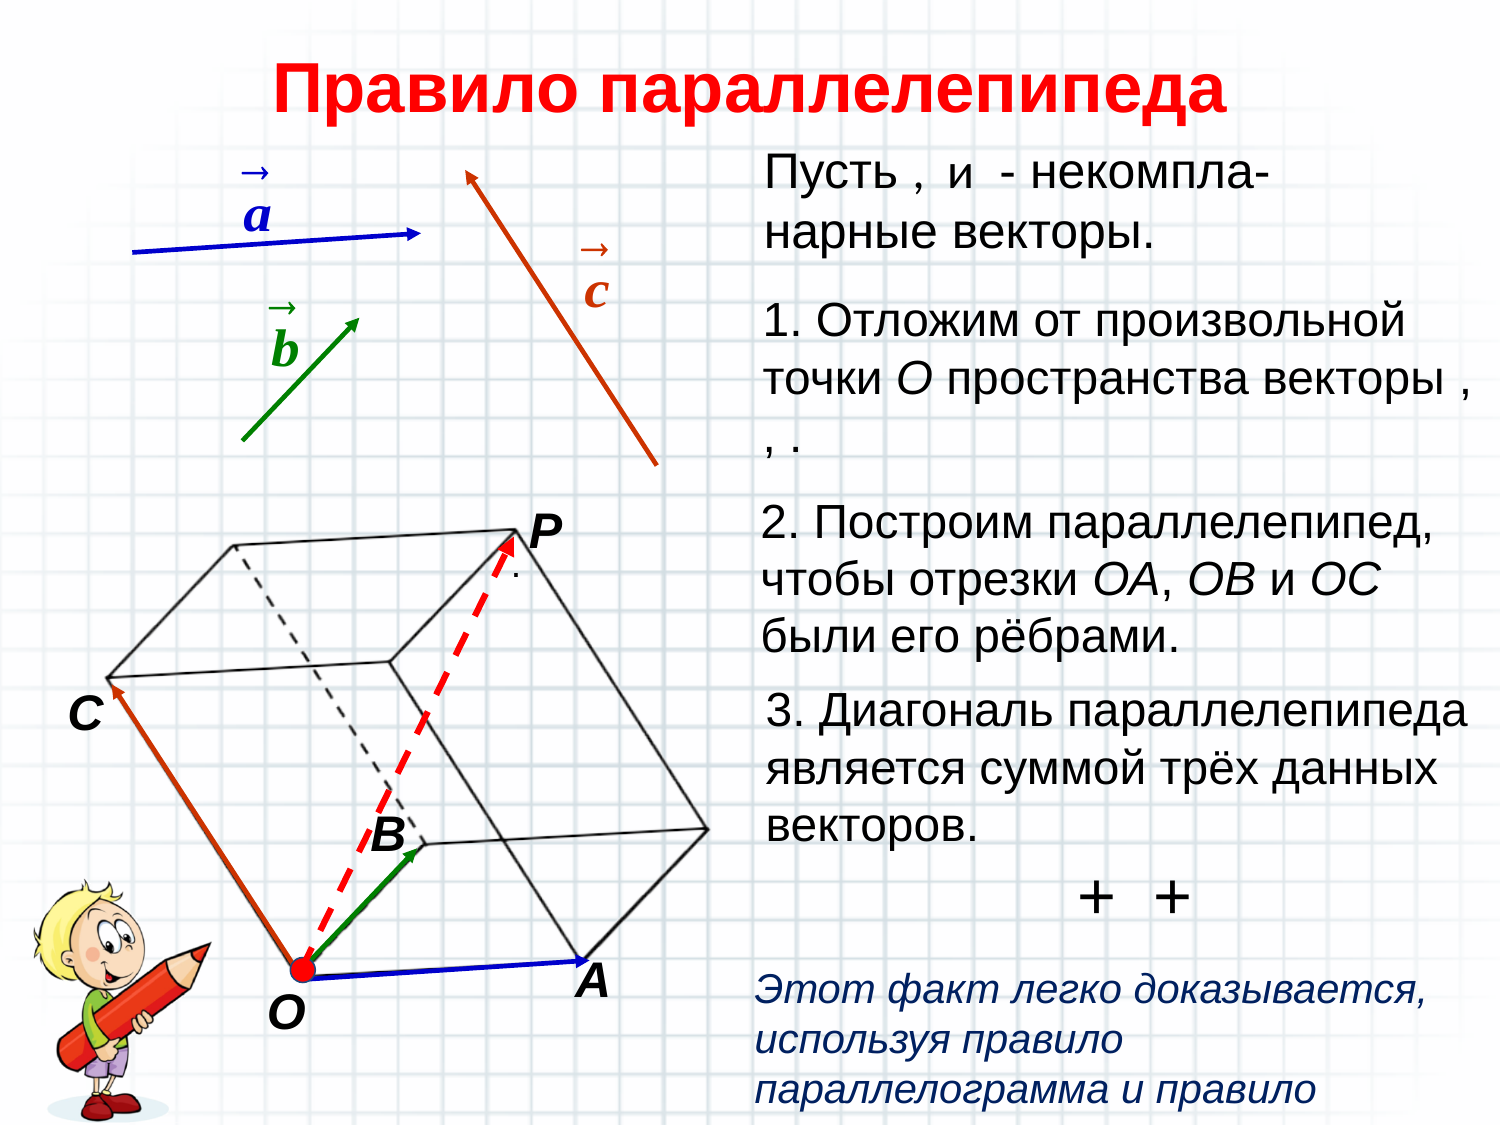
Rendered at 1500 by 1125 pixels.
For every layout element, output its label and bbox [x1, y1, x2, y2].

picture [0, 0, 1500, 1125]
text_box [572, 223, 621, 318]
text_box [260, 281, 309, 377]
text_box [233, 147, 281, 242]
